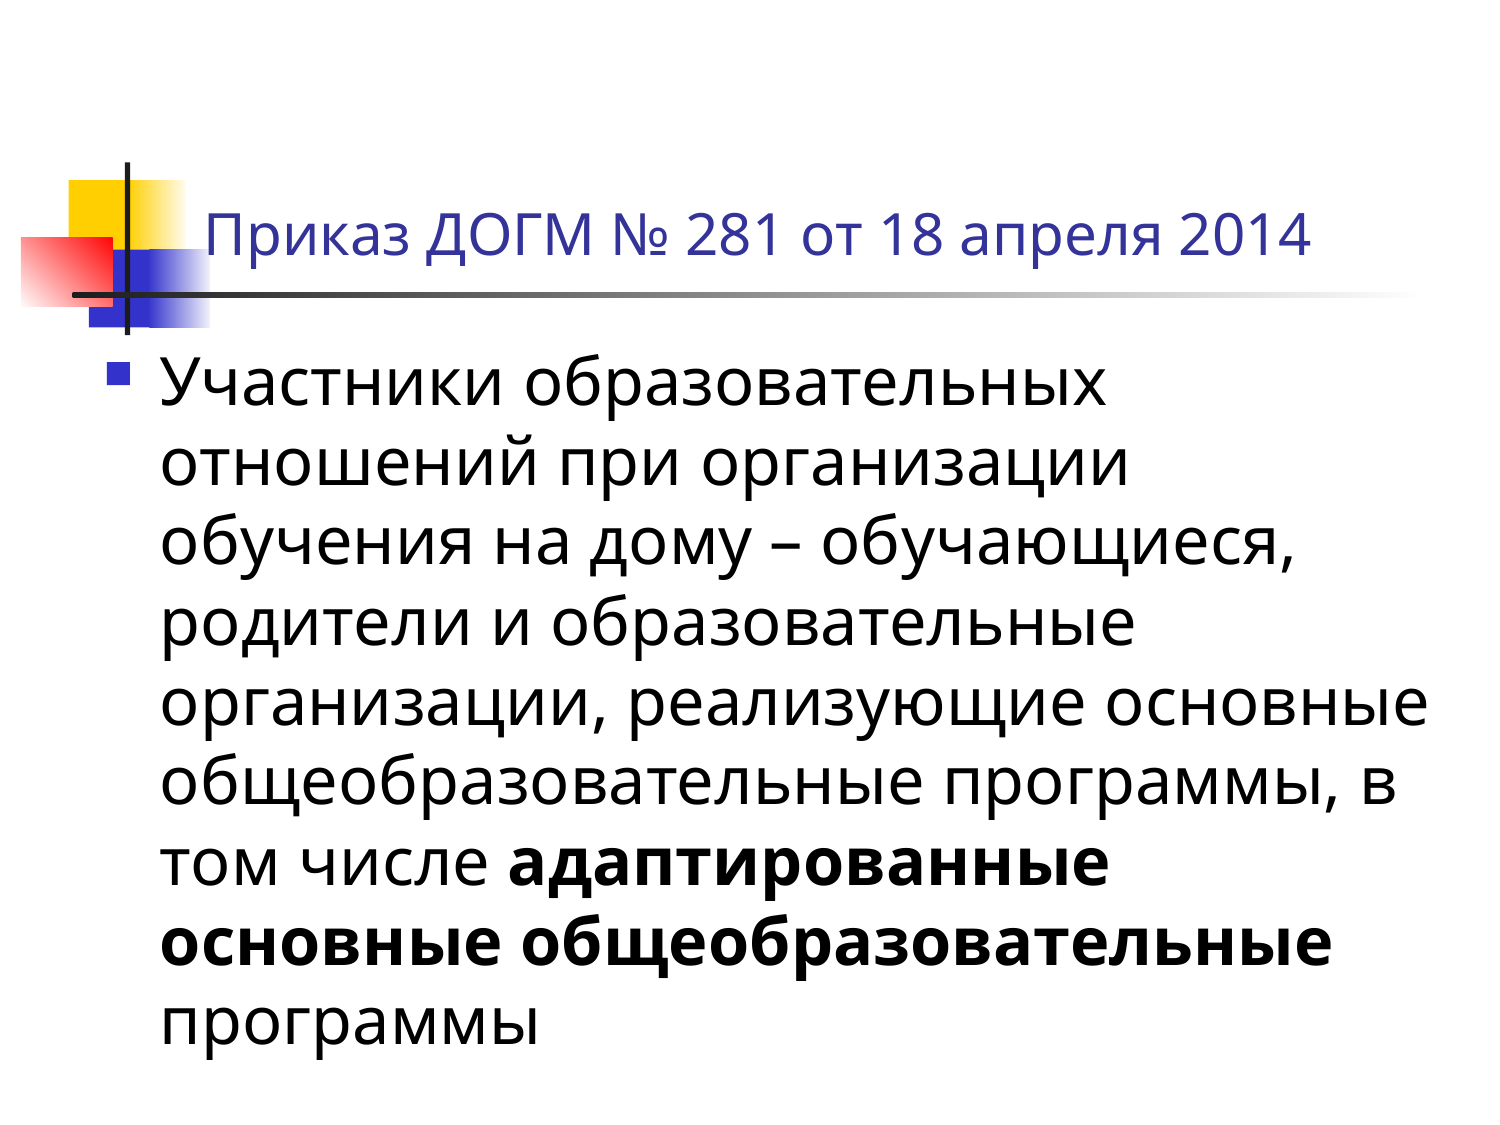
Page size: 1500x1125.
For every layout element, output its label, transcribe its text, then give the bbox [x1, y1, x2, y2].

title Приказ ДОГМ № 281 от 18 апреля 2014 [188, 34, 1468, 276]
list Участники образовательных отношений при организации обучения на дому – обучающиеся, родители и образовательные организации, реализующие основные общеобразовательные программы, в том числе адаптированные основные общеобразовательные программы [88, 330, 1470, 1007]
